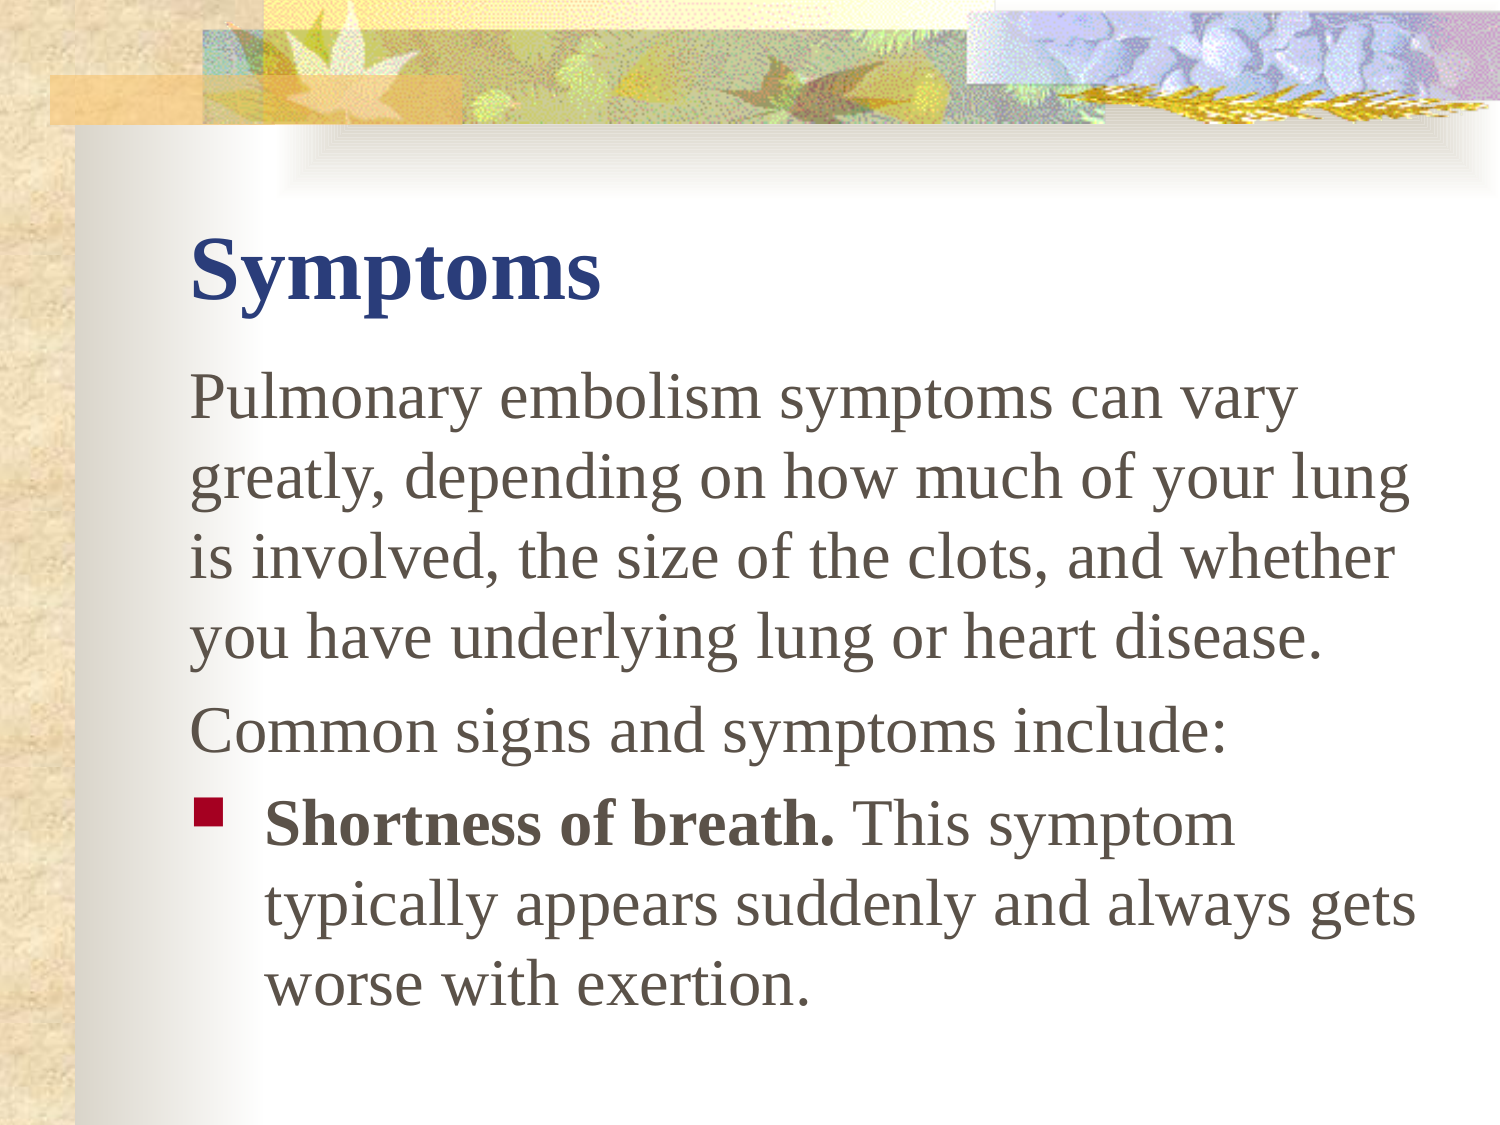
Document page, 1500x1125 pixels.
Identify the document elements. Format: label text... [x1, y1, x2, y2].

picture [0, 0, 1500, 1125]
list Pulmonary embolism symptoms can vary greatly, depending on how much of your lung is involved, the size of the clots, and whether you have underlying lung or heart disease. Common signs and symptoms include: Shortness of breath. This symptom typically appears suddenly and always gets worse with exertion. [174, 344, 1450, 1020]
title Symptoms [174, 137, 1450, 325]
